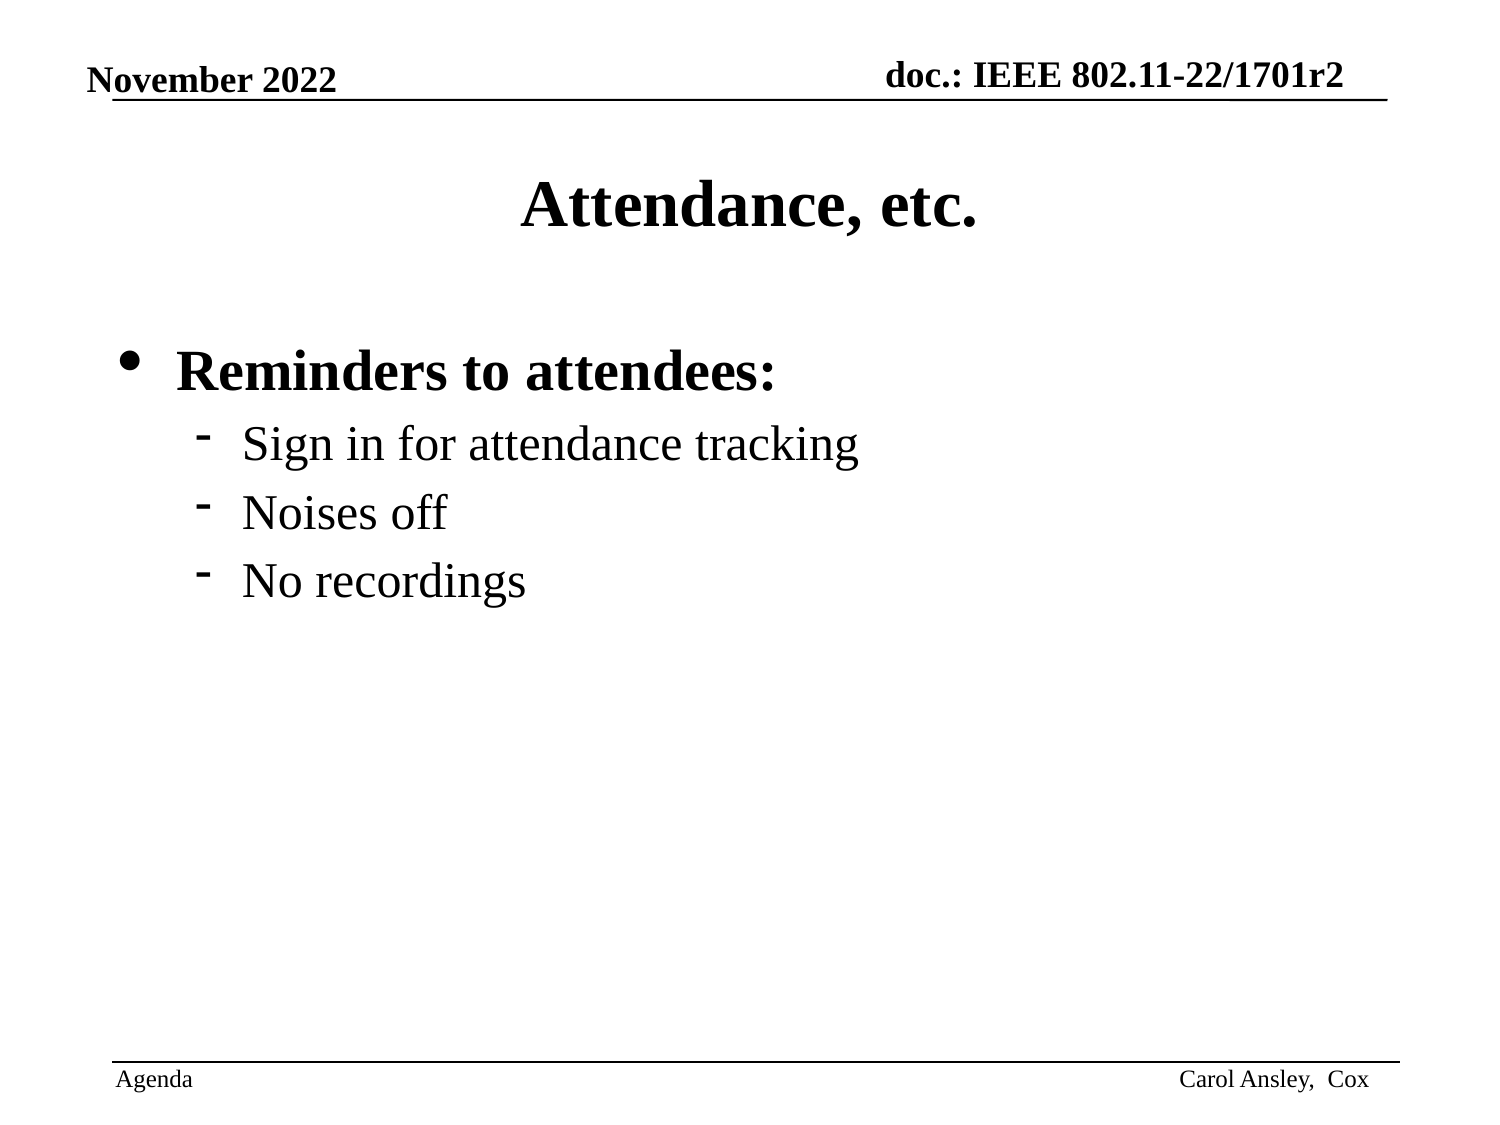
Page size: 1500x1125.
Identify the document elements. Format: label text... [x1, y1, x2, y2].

text_box Reminders to attendees: Sign in for attendance tracking Noises off No recordings [112, 324, 1388, 615]
text_box Attendance, etc. [112, 152, 1388, 248]
